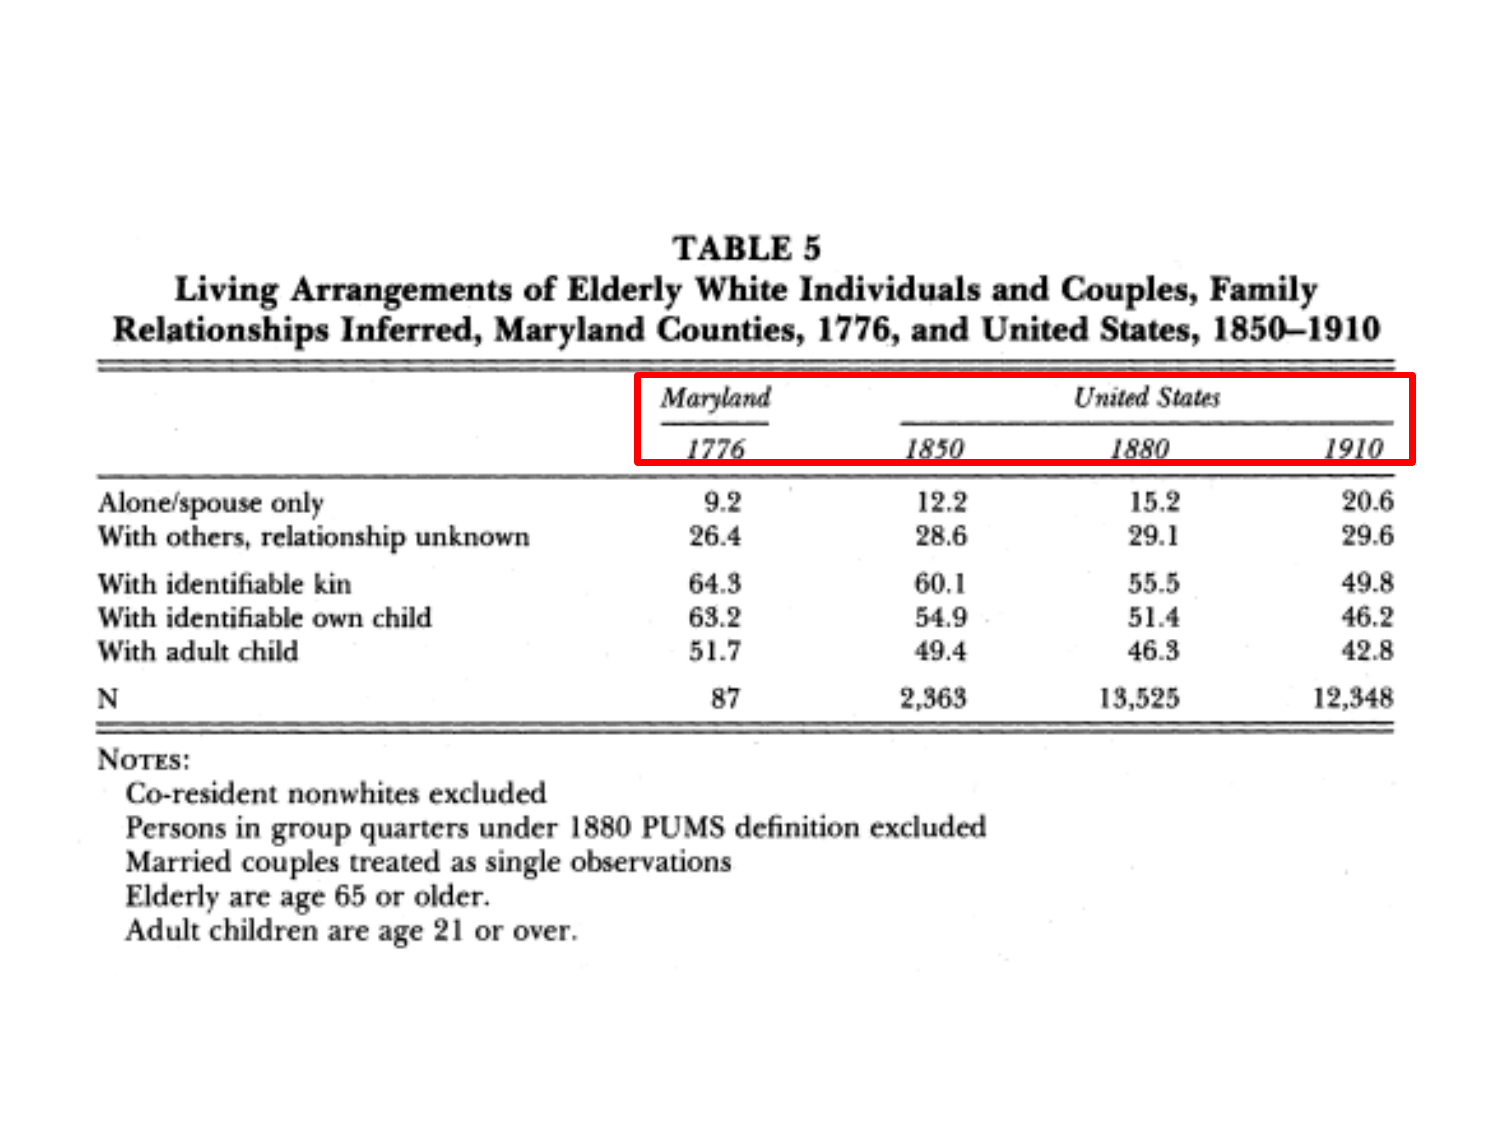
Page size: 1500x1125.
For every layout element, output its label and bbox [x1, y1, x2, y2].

picture [24, 199, 1474, 976]
